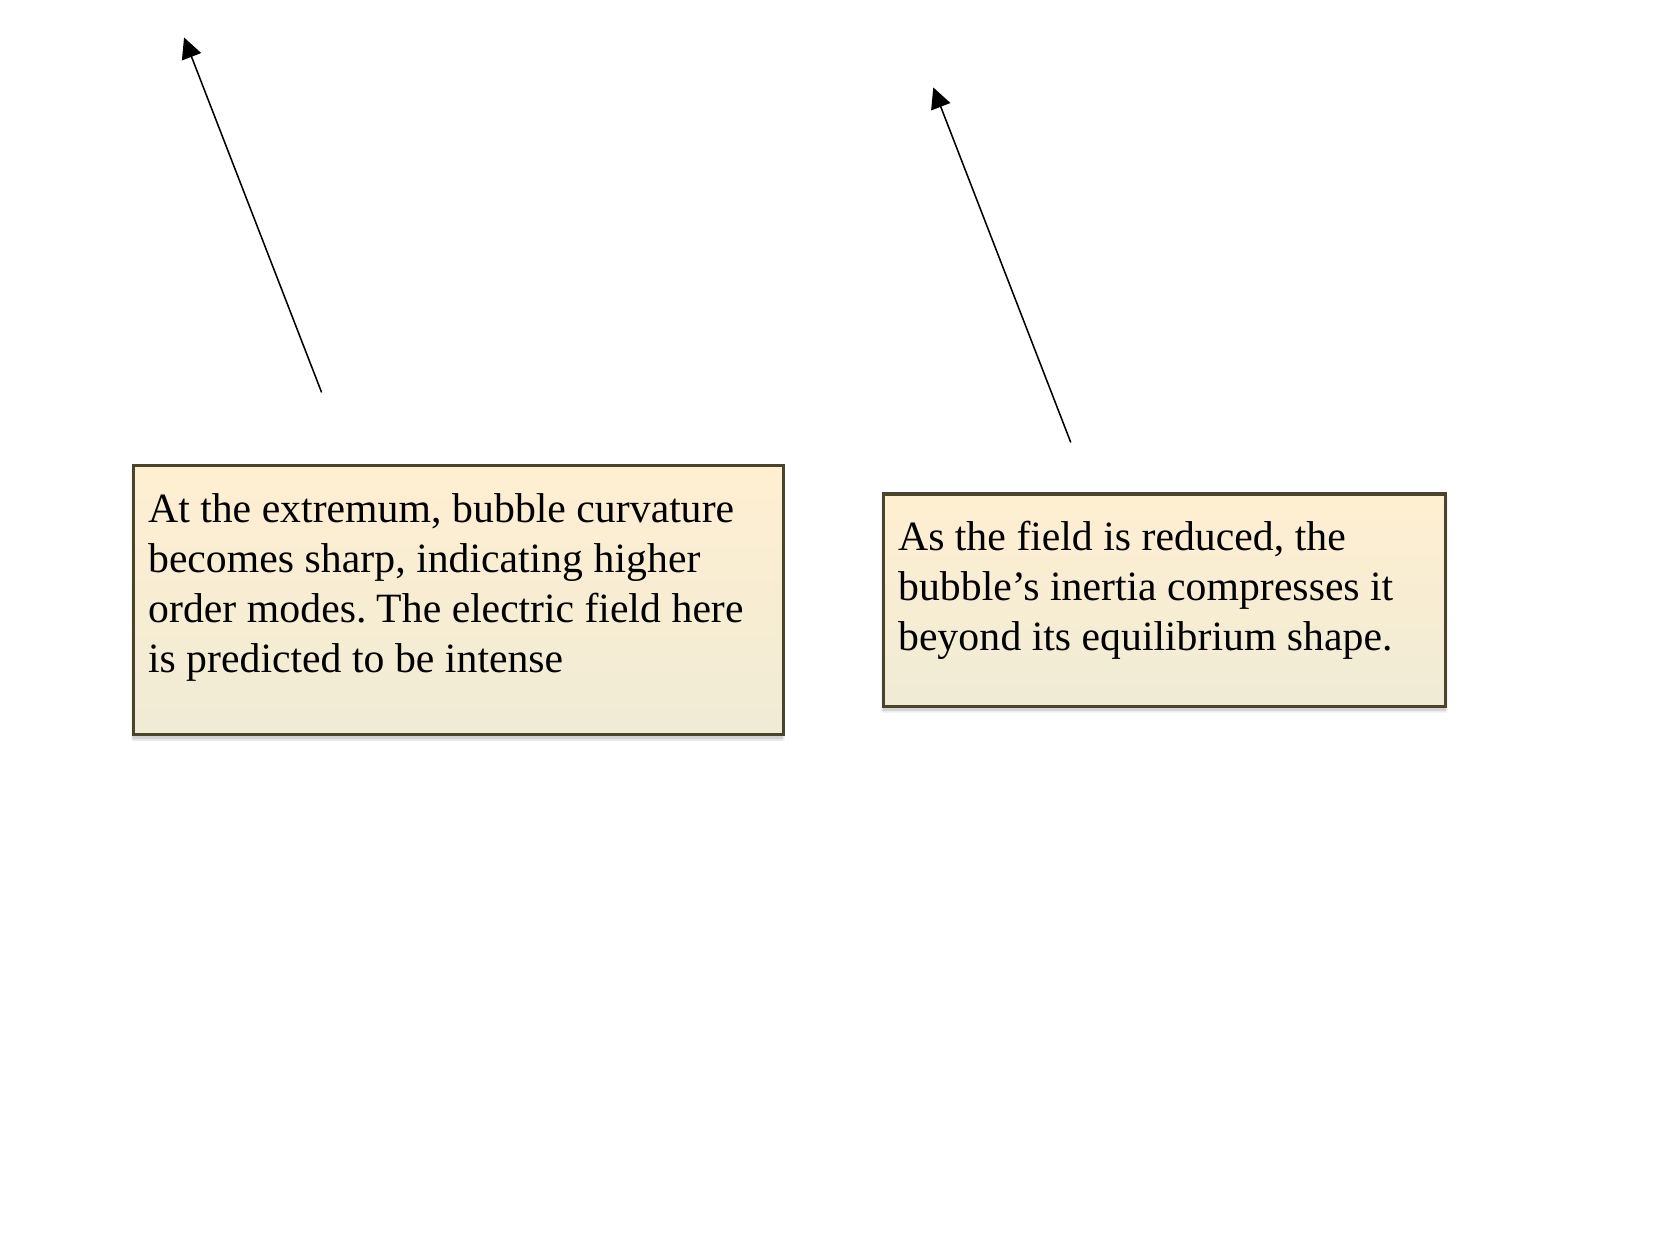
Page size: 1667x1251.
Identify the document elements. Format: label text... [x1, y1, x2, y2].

text_box At the extremum, bubble curvature becomes sharp, indicating higher order modes. The electric field here is predicted to be intense [133, 465, 784, 735]
text_box As the field is reduced, the bubble’s inertia compresses it beyond its equilibrium shape. [883, 493, 1446, 707]
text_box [183, 37, 322, 393]
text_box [932, 87, 1071, 443]
